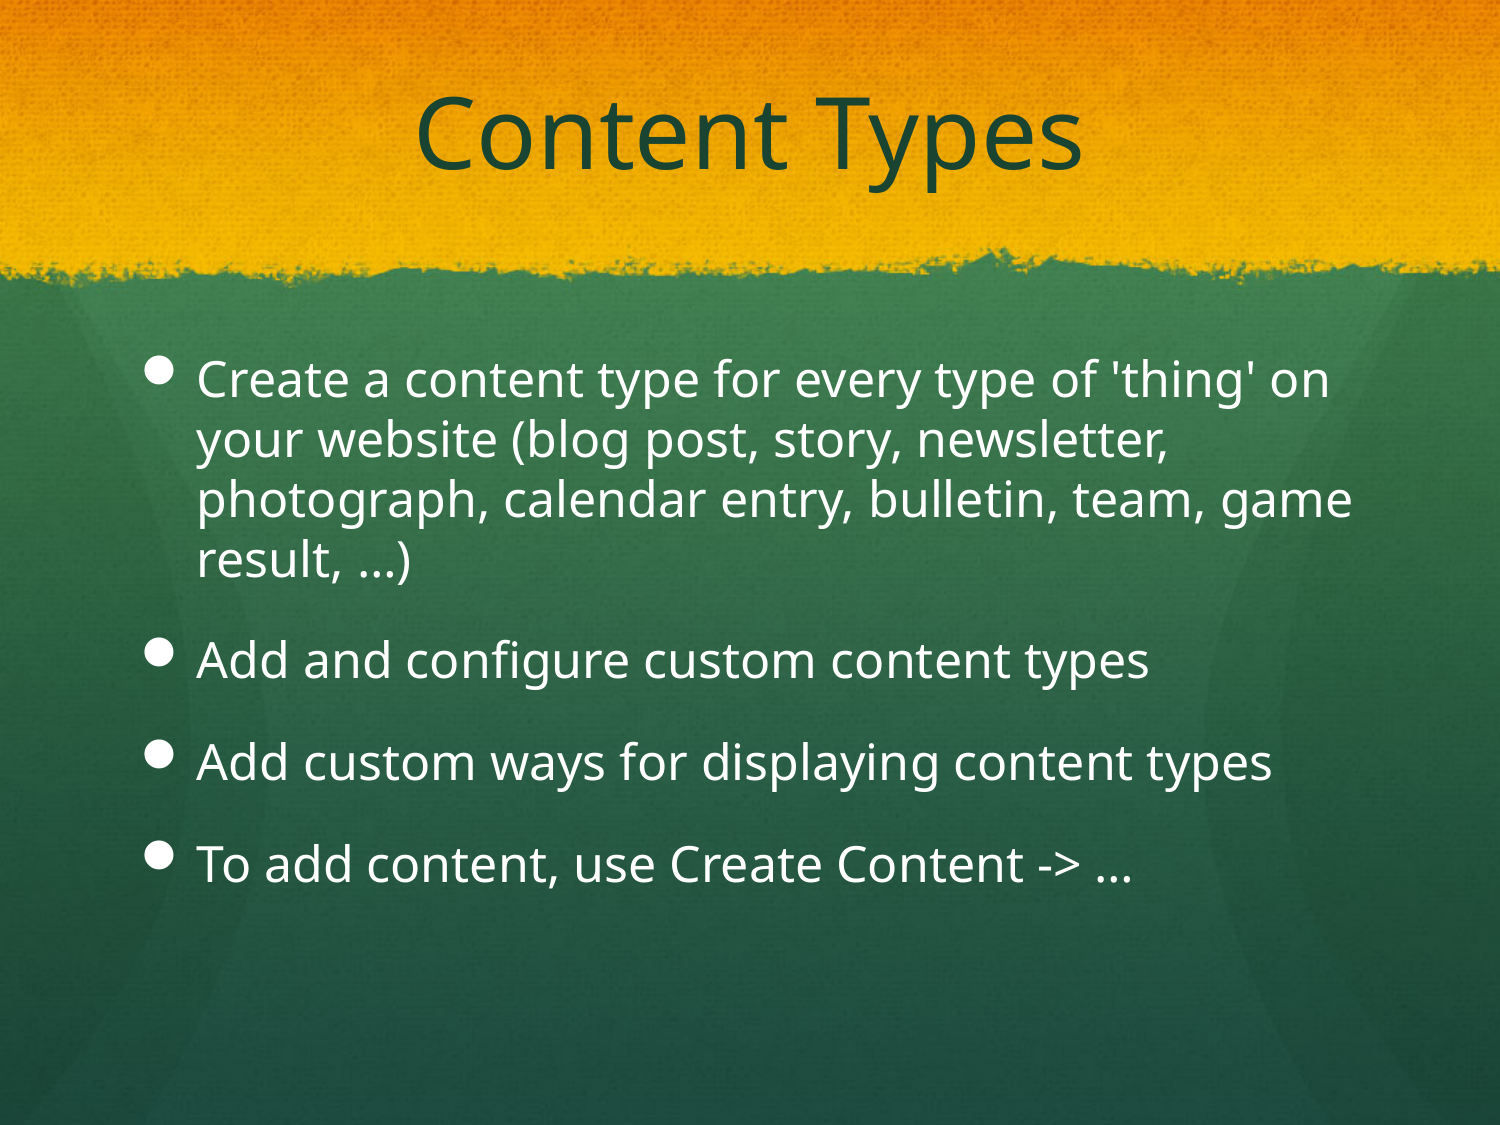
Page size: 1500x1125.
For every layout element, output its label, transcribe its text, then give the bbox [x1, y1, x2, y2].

picture [0, 0, 1500, 1125]
title Content Types [125, 12, 1375, 246]
list Create a content type for every type of 'thing' on your website (blog post, story, newsletter, photograph, calendar entry, bulletin, team, game result, …) Add and configure custom content types Add custom ways for displaying content types To add content, use Create Content -> … [125, 339, 1375, 1026]
